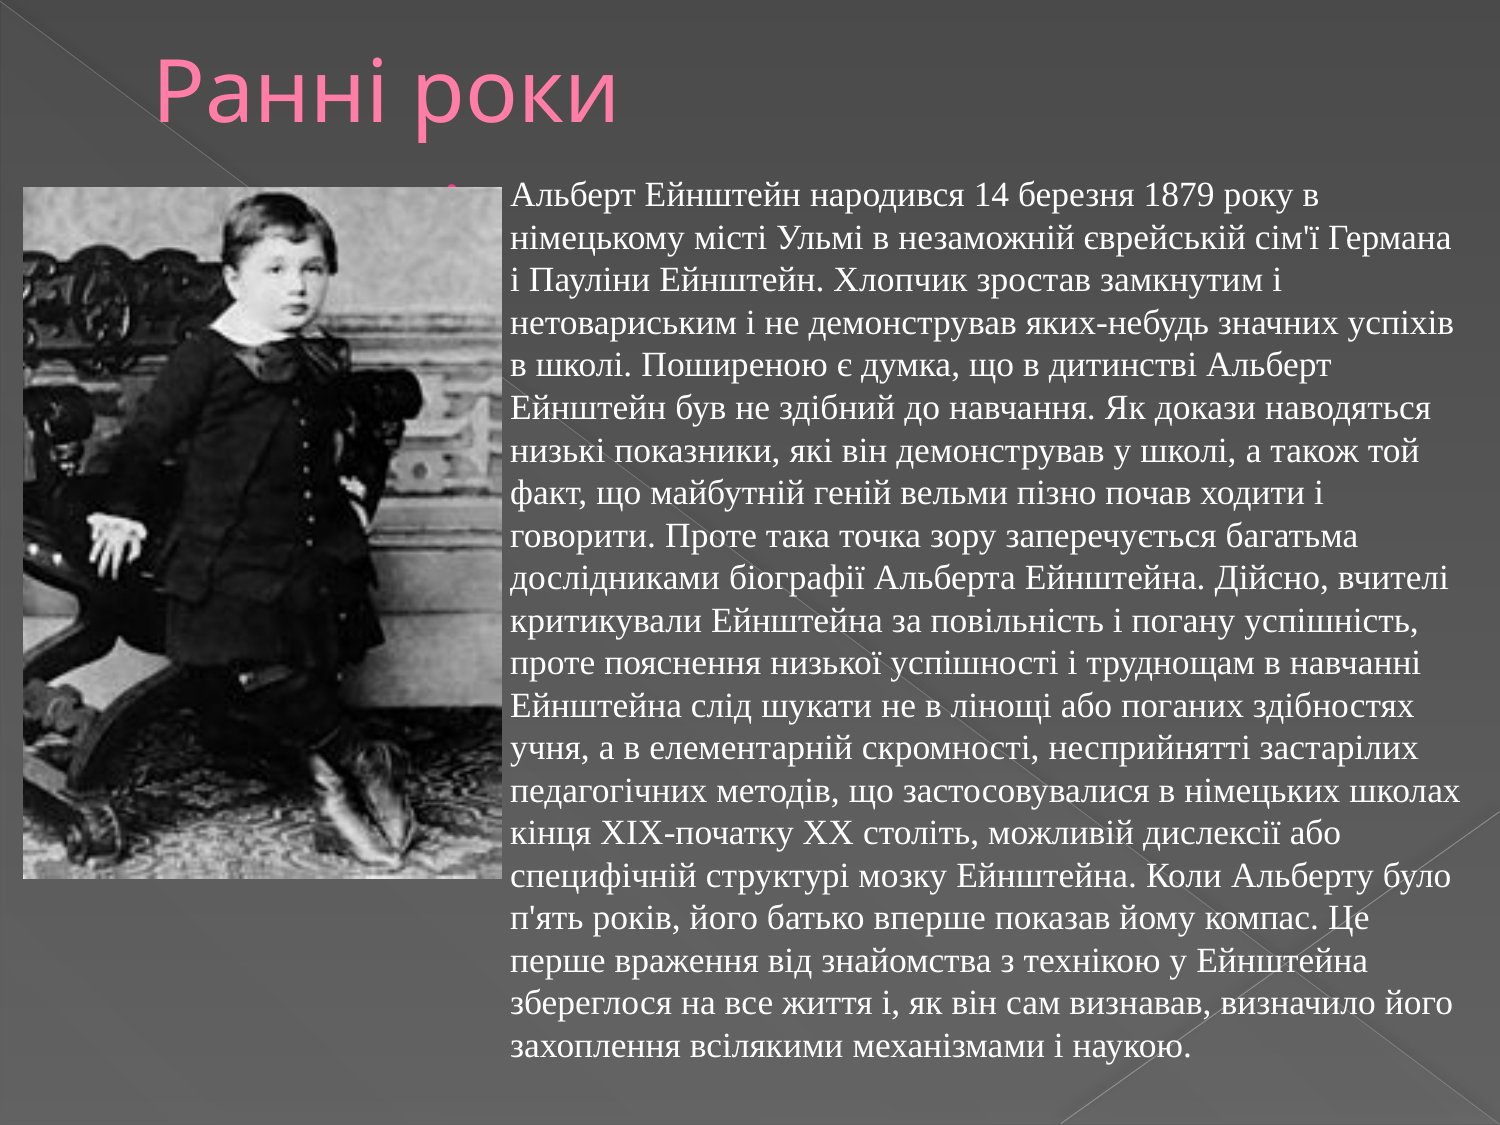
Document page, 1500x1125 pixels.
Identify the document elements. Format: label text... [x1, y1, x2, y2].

list Альберт Ейнштейн народився 14 березня 1879 року в німецькому місті Ульмі в незаможній єврейській сім'ї Германа і Пауліни Ейнштейн. Хлопчик зростав замкнутим і нетовариським і не демонстрував яких-небудь значних успіхів в школі. Поширеною є думка, що в дитинстві Альберт Ейнштейн був не здібний до навчання. Як докази наводяться низькі показники, які він демонстрував у школі, а також той факт, що майбутній геній вельми пізно почав ходити і говорити. Проте така точка зору заперечується багатьма дослідниками біографії Альберта Ейнштейна. Дійсно, вчителі критикували Ейнштейна за повільність і погану успішність, проте пояснення низької успішності і труднощам в навчанні Ейнштейна слід шукати не в лінощі або поганих здібностях учня, а в елементарній скромності, несприйнятті застарілих педагогічних методів, що застосовувалися в німецьких школах кінця XIX-початку XX століть, можливій дислексії або специфічній структурі мозку Ейнштейна. Коли Альберту було п'ять років, його батько вперше показав йому компас. Це перше враження від знайомства з технікою у Ейнштейна збереглося на все життя і, як він сам визнавав, визначило його захоплення всілякими механізмами і наукою. [421, 164, 1477, 938]
picture [23, 187, 502, 880]
title Ранні роки [58, 23, 844, 153]
